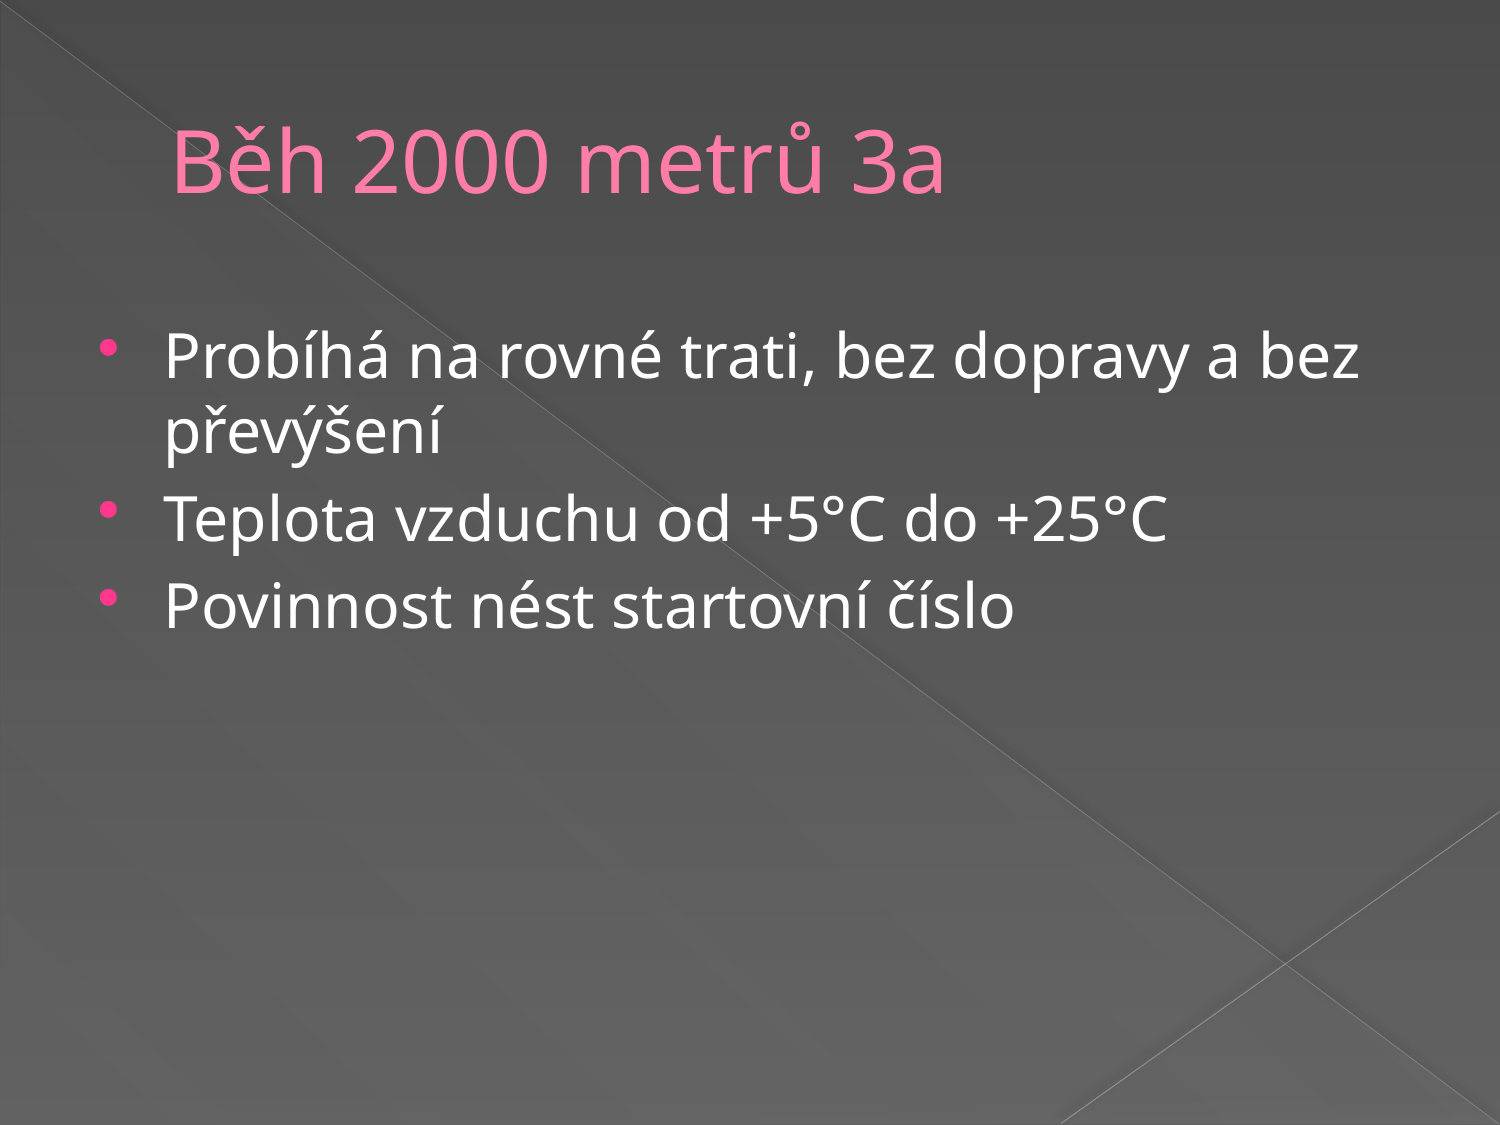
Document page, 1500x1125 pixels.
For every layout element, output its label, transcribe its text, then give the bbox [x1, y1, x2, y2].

title Běh 2000 metrů 3a [75, 43, 1425, 274]
list Probíhá na rovné trati, bez dopravy a bez převýšení Teplota vzduchu od +5°C do +25°C Povinnost nést startovní číslo [75, 308, 1425, 1059]
